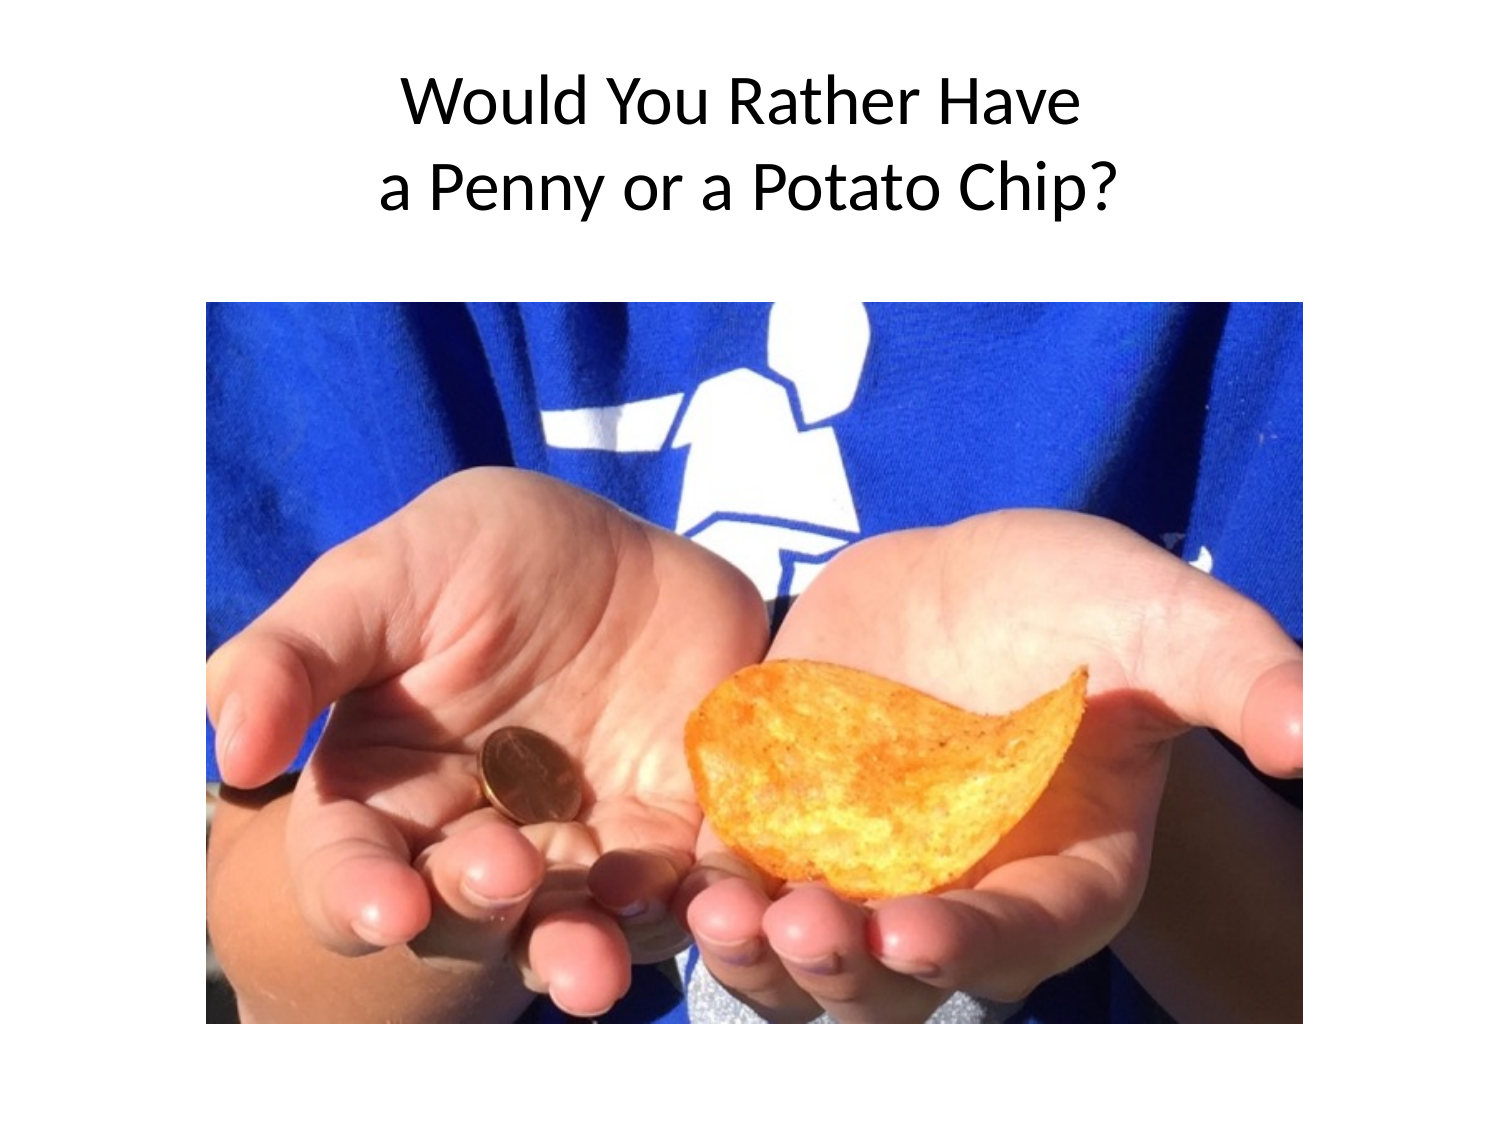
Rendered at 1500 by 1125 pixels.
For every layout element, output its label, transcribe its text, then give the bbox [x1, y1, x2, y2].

title Would You Rather Have a Penny or a Potato Chip? [75, 45, 1425, 233]
picture [206, 302, 1303, 1024]
